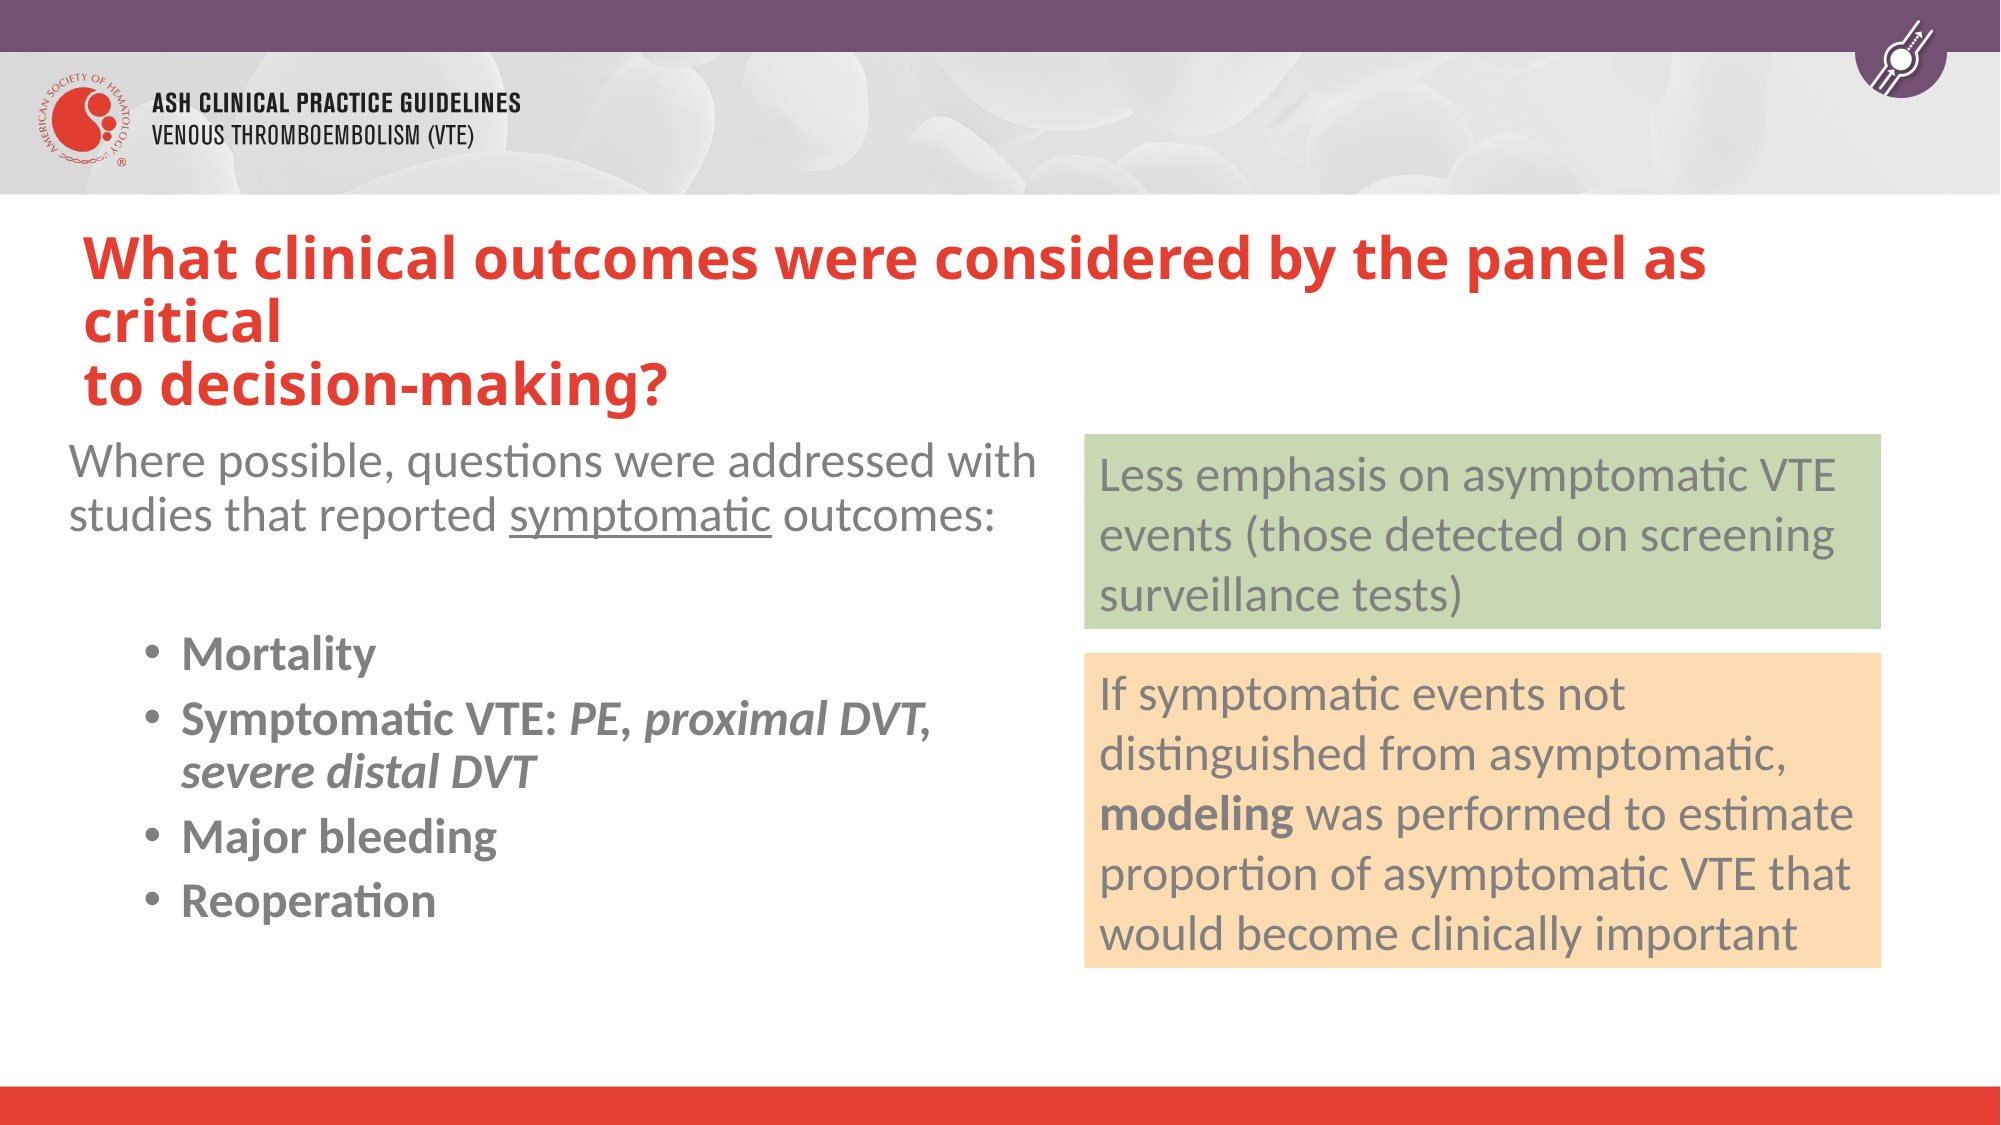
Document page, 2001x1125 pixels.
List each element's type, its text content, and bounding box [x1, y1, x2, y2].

picture [0, 0, 2001, 1125]
title What clinical outcomes were considered by the panel as critical to decision-making? [68, 221, 1869, 339]
list Where possible, questions were addressed with studies that reported symptomatic outcomes: Mortality Symptomatic VTE: PE, proximal DVT, severe distal DVT Major bleeding Reoperation [68, 434, 1097, 1083]
text_box Less emphasis on asymptomatic VTE events (those detected on screening surveillance tests) [1084, 434, 1881, 629]
text_box If symptomatic events not distinguished from asymptomatic, modeling was performed to estimate proportion of asymptomatic VTE that would become clinically important [1084, 653, 1881, 968]
